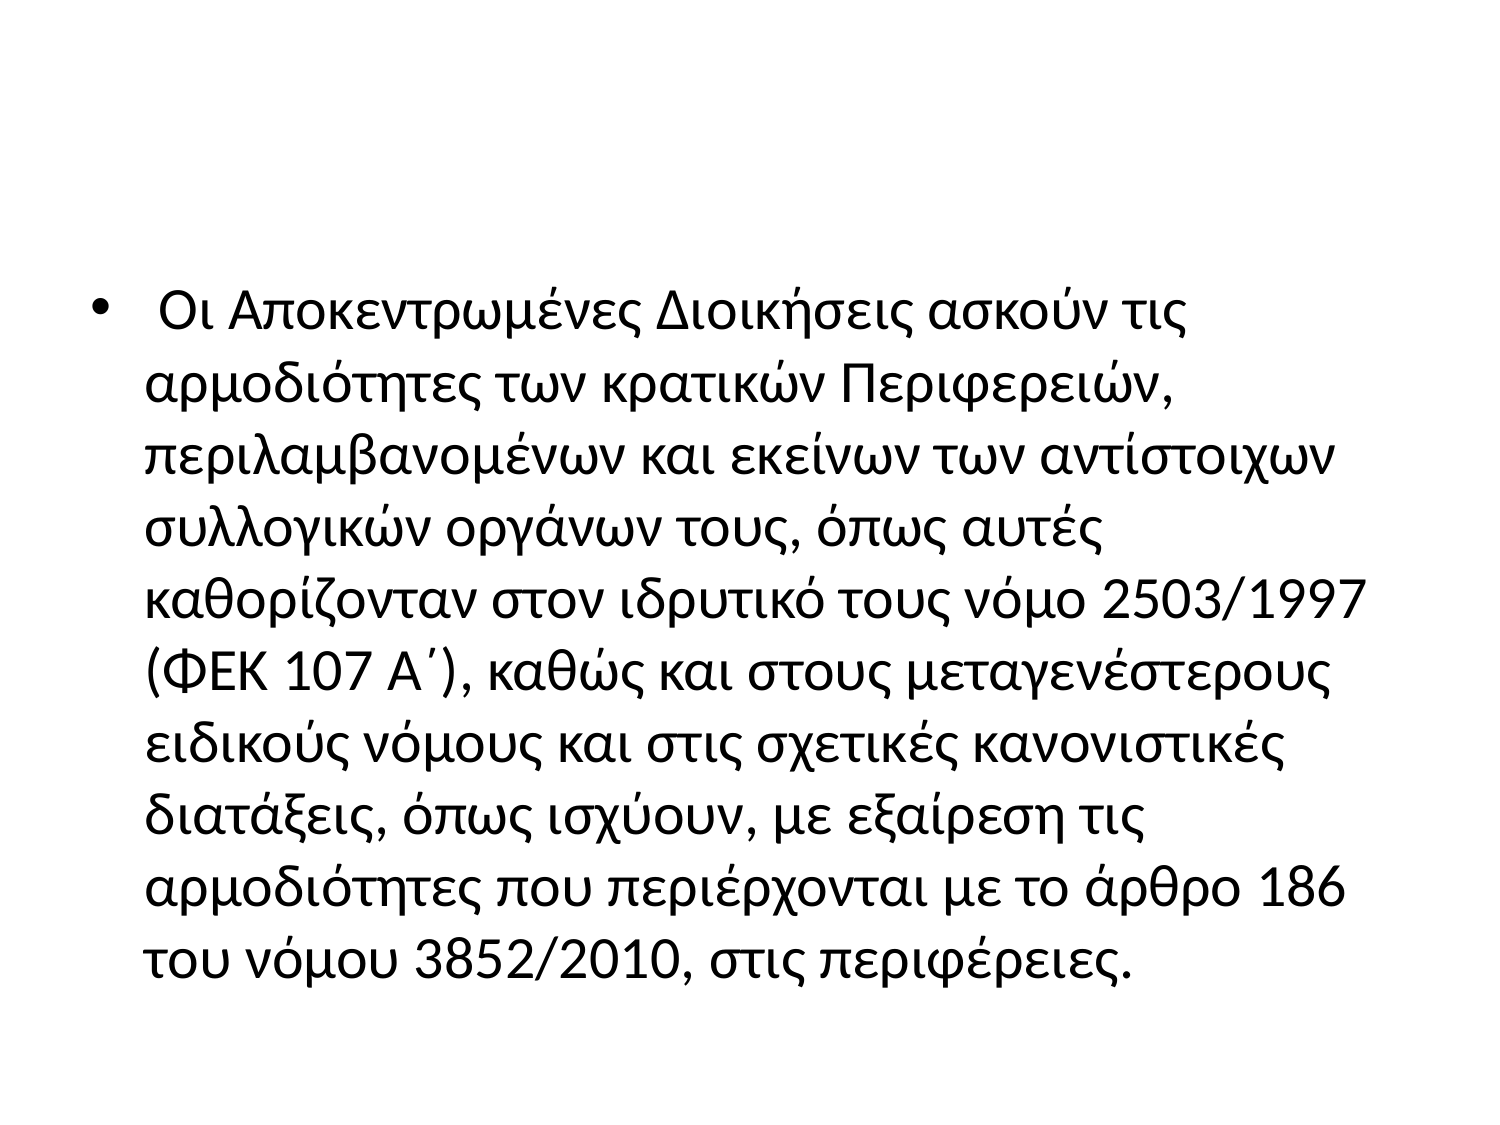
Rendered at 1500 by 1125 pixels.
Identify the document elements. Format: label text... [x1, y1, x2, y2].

list Οι Αποκεντρωμένες Διοικήσεις ασκούν τις αρμοδιότητες των κρατικών Περιφερειών, περιλαμβανομένων και εκείνων των αντίστοιχων συλλογικών οργάνων τους, όπως αυτές καθορίζονταν στον ιδρυτικό τους νόμο 2503/1997 (ΦΕΚ 107 Α΄), καθώς και στους μεταγενέστερους ειδικούς νόμους και στις σχετικές κανονιστικές διατάξεις, όπως ισχύουν, με εξαίρεση τις αρμοδιότητες που περιέρχονται με το άρθρο 186 του νόμου 3852/2010, στις περιφέρειες. [75, 262, 1425, 1005]
